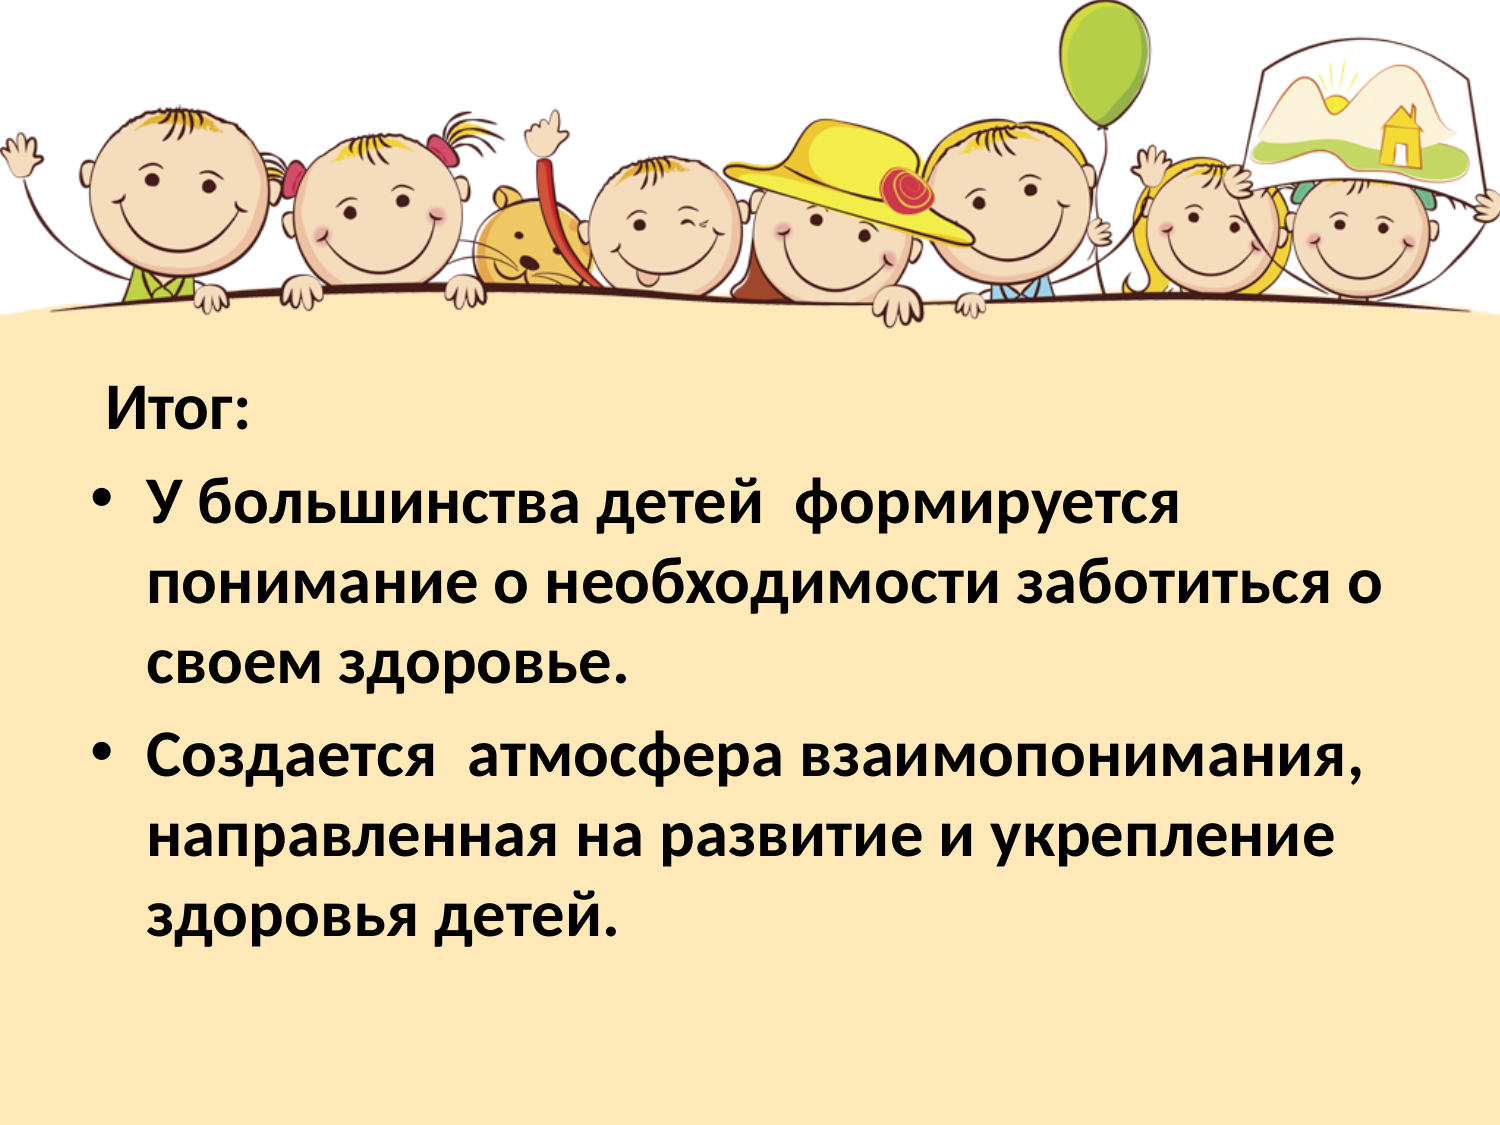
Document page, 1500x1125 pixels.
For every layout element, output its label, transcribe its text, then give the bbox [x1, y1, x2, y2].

list Итог: У большинства детей формируется понимание о необходимости заботиться о своем здоровье. Создается атмосфера взаимопонимания, направленная на развитие и укрепление здоровья детей. [74, 262, 1426, 1006]
picture [0, 0, 1500, 1125]
